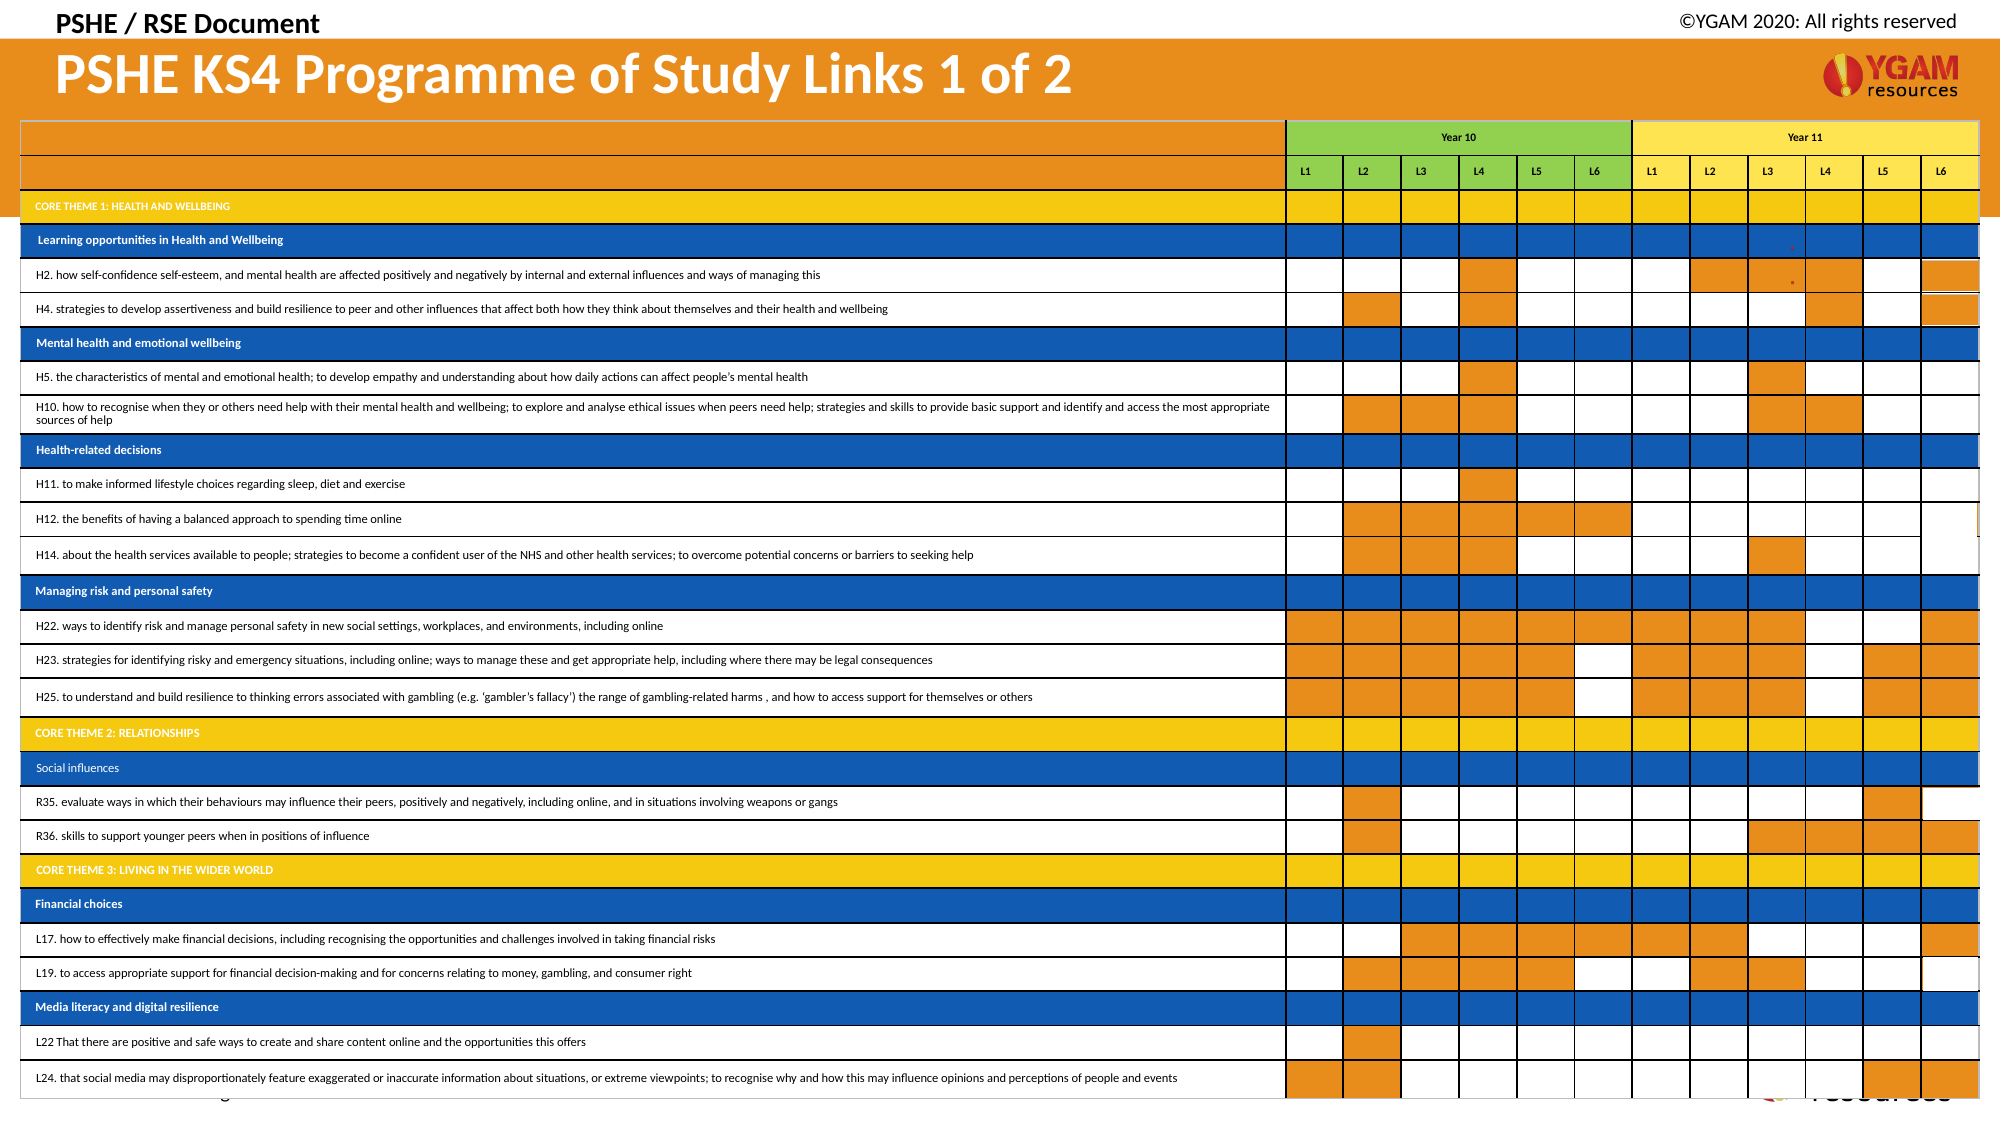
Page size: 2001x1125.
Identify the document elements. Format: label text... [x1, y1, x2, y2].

table_cell [1864, 435, 1920, 467]
table_cell [1518, 889, 1574, 922]
table_cell [1344, 362, 1400, 394]
table_header Year 11 [1633, 122, 1978, 155]
table_cell [1633, 396, 1689, 433]
table_cell [1402, 821, 1458, 853]
table_cell L1 [1287, 156, 1342, 189]
table_header Year 10 [1287, 122, 1631, 155]
table_cell [1518, 1061, 1574, 1098]
table_cell [1575, 503, 1631, 536]
table_cell [1460, 679, 1516, 716]
table_cell L1 [1633, 156, 1689, 189]
table_cell [1633, 293, 1689, 326]
table_cell L3 [1402, 156, 1458, 189]
table_cell [1806, 1026, 1862, 1059]
table_cell [1460, 821, 1516, 853]
table_cell [1749, 821, 1805, 853]
table_cell [1864, 821, 1920, 853]
table_cell L4 [1460, 156, 1516, 189]
table_cell [1460, 1026, 1516, 1059]
table_cell [1864, 191, 1920, 223]
table_cell [1749, 787, 1805, 819]
table_cell [1344, 259, 1400, 292]
table_cell [1806, 469, 1862, 501]
table_cell [1344, 537, 1400, 574]
table_cell [1460, 293, 1516, 326]
table_cell [1402, 752, 1458, 785]
table_cell [1402, 191, 1458, 223]
table_cell [1749, 503, 1805, 536]
table_cell [1402, 225, 1458, 257]
table_cell [1287, 576, 1342, 609]
table_cell [1460, 992, 1516, 1025]
table_cell [1460, 225, 1516, 257]
table_cell [1864, 503, 1920, 536]
table_cell [1575, 328, 1631, 360]
table_cell [1633, 576, 1689, 609]
table_cell [1575, 225, 1631, 257]
table_cell [1633, 787, 1689, 819]
table_cell [1633, 752, 1689, 785]
table_cell [1460, 1061, 1516, 1098]
table_cell [1402, 718, 1458, 751]
table_cell [1287, 503, 1342, 536]
table_cell [1749, 645, 1805, 677]
table_cell [1749, 1061, 1805, 1098]
table_cell [1864, 225, 1920, 246]
table_cell [1287, 259, 1342, 292]
table_cell [1691, 362, 1747, 394]
table_cell [1864, 469, 1920, 501]
table_cell [1518, 396, 1574, 433]
table_cell [1691, 821, 1747, 853]
table_cell [1806, 787, 1862, 819]
table_cell [1749, 225, 1805, 257]
table_cell [1864, 537, 1920, 574]
table_cell [1749, 191, 1805, 223]
table_cell [1575, 679, 1631, 716]
table_cell L5 [1864, 156, 1920, 189]
table_cell [1287, 537, 1342, 574]
table_cell [21, 156, 1285, 189]
table_cell [1922, 889, 1978, 922]
table_cell [1575, 396, 1631, 433]
table_cell [1864, 752, 1920, 785]
table_cell [1922, 396, 1978, 433]
table_cell [1518, 924, 1574, 956]
table_cell [1287, 1061, 1342, 1098]
table_cell [1806, 503, 1862, 536]
table_cell [1806, 328, 1862, 360]
table_cell [1864, 718, 1920, 751]
table_cell [1402, 503, 1458, 536]
table_cell [1633, 191, 1689, 223]
table_cell [1402, 889, 1458, 922]
table_cell [1518, 821, 1574, 853]
table_cell H22. ways to identify risk and manage personal safety in new social settings, workplaces, and environments, including online [21, 611, 1285, 643]
table_cell [1864, 1061, 1920, 1098]
table_cell [1402, 679, 1458, 716]
table_cell [1344, 611, 1400, 643]
table_cell [1344, 469, 1400, 501]
table_cell [1806, 611, 1862, 643]
table_cell [1864, 328, 1920, 360]
table_cell [1518, 958, 1574, 990]
table_cell [1402, 924, 1458, 956]
table_cell [1344, 396, 1400, 433]
table_cell [1806, 645, 1862, 677]
table_cell [1922, 821, 1978, 853]
table_cell Health-related decisions [21, 435, 1285, 467]
table_cell [1287, 787, 1342, 819]
table_cell [1402, 992, 1458, 1025]
picture [1739, 1099, 1956, 1108]
table_cell [1806, 396, 1862, 433]
table_cell [1575, 787, 1631, 819]
table_cell [1402, 435, 1458, 467]
table_cell [1575, 191, 1631, 223]
table_cell [1287, 679, 1342, 716]
table_cell Social influences [21, 752, 1285, 785]
table_cell [1518, 503, 1574, 536]
table_cell [1864, 992, 1920, 1025]
table_cell [1633, 328, 1689, 360]
picture [1820, 51, 1961, 101]
table_cell [1287, 924, 1342, 956]
table_cell [1864, 924, 1920, 956]
table_cell [1287, 328, 1342, 360]
picture [1923, 788, 1981, 820]
table_cell H14. about the health services available to people; strategies to become a confident user of the NHS and other health services; to overcome potential concerns or barriers to seeking help [21, 537, 1285, 574]
table_cell [1691, 293, 1747, 326]
title PSHE KS4 Programme of Study Links 1 of 2 [40, 41, 1956, 108]
table_cell [1691, 924, 1747, 956]
table_cell [1864, 645, 1920, 677]
table_cell [1575, 889, 1631, 922]
table_cell [1402, 787, 1458, 819]
table_cell [1864, 576, 1920, 609]
table_cell [1344, 889, 1400, 922]
table_cell [1460, 328, 1516, 360]
table_cell [1806, 679, 1862, 716]
table_cell [1575, 855, 1631, 887]
table_cell [1518, 718, 1574, 751]
table_cell [1749, 679, 1805, 716]
table_cell [1922, 611, 1978, 643]
table_cell [1575, 611, 1631, 643]
table_cell [1518, 469, 1574, 501]
table_cell [1806, 821, 1862, 853]
table_cell [1460, 435, 1516, 467]
table_cell [1691, 752, 1747, 785]
table_cell [1344, 435, 1400, 467]
table_cell [1633, 679, 1689, 716]
table_cell [1691, 645, 1747, 677]
table_cell [1922, 679, 1978, 716]
table_cell [1460, 924, 1516, 956]
table_cell [1633, 537, 1689, 574]
table_cell [1691, 576, 1747, 609]
table_cell [1633, 821, 1689, 853]
table_cell [1633, 362, 1689, 394]
table_cell [1402, 259, 1458, 292]
table_cell [1344, 855, 1400, 887]
table_cell [1691, 435, 1747, 467]
table_cell [1575, 958, 1631, 990]
table_cell CORE THEME 2: RELATIONSHIPS [21, 718, 1285, 751]
table_cell [1460, 718, 1516, 751]
table_cell [1460, 958, 1516, 990]
table_cell [1749, 958, 1805, 990]
table_cell [1806, 537, 1862, 574]
table_cell [1864, 362, 1920, 394]
table_cell [1402, 469, 1458, 501]
table_cell [1518, 787, 1574, 819]
table_cell [1344, 191, 1400, 223]
table_cell [1460, 576, 1516, 609]
table_cell [1633, 855, 1689, 887]
table_cell [1518, 225, 1574, 257]
table_cell Financial choices [21, 889, 1285, 922]
table_cell [1806, 1061, 1862, 1098]
table_cell [1344, 225, 1400, 257]
table_cell [1344, 924, 1400, 956]
table_cell L2 [1344, 156, 1400, 189]
table_cell [1344, 1061, 1400, 1098]
table_cell [1460, 537, 1516, 574]
table_cell L17. how to effectively make financial decisions, including recognising the opportunities and challenges involved in taking financial risks [21, 924, 1285, 956]
table_cell [1633, 1026, 1689, 1059]
table_cell [1691, 225, 1747, 257]
table_cell L6 [1575, 156, 1631, 189]
table_cell [1633, 259, 1689, 292]
table_cell [1749, 1026, 1805, 1059]
table_cell [1402, 362, 1458, 394]
table_cell [1749, 435, 1805, 467]
table_cell [1633, 924, 1689, 956]
table_cell [1691, 718, 1747, 751]
table_cell [1922, 435, 1978, 467]
table_cell [1344, 958, 1400, 990]
table_cell [1287, 362, 1342, 394]
table_cell [1691, 855, 1747, 887]
table_cell [1344, 645, 1400, 677]
table_cell H12. the benefits of having a balanced approach to spending time online [21, 503, 1285, 536]
table_cell [1518, 293, 1574, 326]
table_cell [1518, 435, 1574, 467]
table_cell [1287, 435, 1342, 467]
table_cell [1518, 1026, 1574, 1059]
table_cell Media literacy and digital resilience [21, 992, 1285, 1025]
table_cell H5. the characteristics of mental and emotional health; to develop empathy and understanding about how daily actions can affect people’s mental health [21, 362, 1285, 394]
table_cell H25. to understand and build resilience to thinking errors associated with gambling (e.g. ‘gambler’s fallacy’) the range of gambling-related harms , and how to access support for themselves or others [21, 679, 1285, 716]
table_cell H23. strategies for identifying risky and emergency situations, including online; ways to manage these and get appropriate help, including where there may be legal consequences [21, 645, 1285, 677]
table_cell [1806, 958, 1862, 990]
table_cell [1575, 362, 1631, 394]
table_cell [1575, 1026, 1631, 1059]
table_cell [1864, 787, 1920, 819]
table_cell [1864, 396, 1920, 433]
table_cell [1287, 611, 1342, 643]
table_cell [1344, 1026, 1400, 1059]
table_cell L3 [1749, 156, 1805, 189]
table_cell [1460, 362, 1516, 394]
table_cell [1749, 611, 1805, 643]
table_cell [1633, 718, 1689, 751]
table_cell [1691, 537, 1747, 574]
table_cell [1864, 855, 1920, 887]
table_cell [1922, 362, 1978, 394]
table_cell [1691, 679, 1747, 716]
table_cell [1287, 958, 1342, 990]
table_cell [1287, 752, 1342, 785]
table_cell [1806, 435, 1862, 467]
picture [1922, 503, 1977, 537]
table_cell [1749, 992, 1805, 1025]
table_cell [1691, 469, 1747, 501]
table_cell [1922, 752, 1978, 785]
table_cell L22 That there are positive and safe ways to create and share content online and the opportunities this offers [21, 1026, 1285, 1059]
table_cell [1460, 611, 1516, 643]
table_cell [1344, 576, 1400, 609]
text_box ©YGAM 2020: All rights reserved [1664, 0, 2000, 40]
table_cell [1691, 611, 1747, 643]
table_cell [1749, 889, 1805, 922]
table_cell [1575, 435, 1631, 467]
table_cell [1287, 992, 1342, 1025]
table_cell [1518, 992, 1574, 1025]
table_cell [1633, 645, 1689, 677]
table_cell [1633, 889, 1689, 922]
table_cell [1691, 328, 1747, 360]
table_cell [1633, 225, 1689, 257]
table_cell [1287, 1026, 1342, 1059]
table_cell [1691, 191, 1747, 223]
table_cell [1749, 576, 1805, 609]
table_cell [1633, 503, 1689, 536]
table_cell [1922, 576, 1978, 609]
table_cell [1344, 503, 1400, 536]
table_cell [1922, 924, 1978, 956]
table_cell [1922, 225, 1978, 246]
table_cell [1633, 611, 1689, 643]
table_cell [1287, 225, 1342, 257]
table_cell [1402, 576, 1458, 609]
table_cell [1287, 889, 1342, 922]
table_cell [1518, 855, 1574, 887]
table_cell [1749, 259, 1790, 292]
table_cell [1864, 889, 1920, 922]
table_cell [1691, 992, 1747, 1025]
table_cell [1460, 396, 1516, 433]
table_cell [1749, 396, 1805, 433]
table_cell [1749, 718, 1805, 751]
table_cell [1518, 752, 1574, 785]
table_cell [1344, 992, 1400, 1025]
table_cell [1575, 821, 1631, 853]
table_cell [1460, 855, 1516, 887]
table_cell [1518, 679, 1574, 716]
table_cell [1575, 537, 1631, 574]
table_cell [1402, 328, 1458, 360]
table_cell Managing risk and personal safety [21, 576, 1285, 609]
table_cell [1518, 576, 1574, 609]
table_cell [1344, 752, 1400, 785]
table_cell [1922, 328, 1978, 360]
table_cell [1691, 787, 1747, 819]
table_cell [1922, 469, 1978, 501]
table_cell [1806, 992, 1862, 1025]
table_cell [1344, 821, 1400, 853]
table_cell H10. how to recognise when they or others need help with their mental health and wellbeing; to explore and analyse ethical issues when peers need help; strategies and skills to provide basic support and identify and access the most appropriate sources of help [21, 396, 1285, 433]
table_cell H2. how self-confidence self-esteem, and mental health are affected positively and negatively by internal and external influences and ways of managing this [21, 259, 1285, 292]
table_cell [1575, 992, 1631, 1025]
table_cell [1518, 611, 1574, 643]
table_cell [1287, 718, 1342, 751]
table_cell [1575, 259, 1631, 292]
table_cell [1922, 645, 1978, 677]
list PSHE / RSE Document [40, 0, 920, 57]
table_cell L19. to access appropriate support for financial decision-making and for concerns relating to money, gambling, and consumer right [21, 958, 1285, 990]
table_cell [1633, 1061, 1689, 1098]
table_cell [1402, 1061, 1458, 1098]
table_cell [1864, 958, 1920, 990]
table_cell [1633, 992, 1689, 1025]
table_cell [1460, 191, 1516, 223]
table_cell [1287, 645, 1342, 677]
table_cell [1749, 293, 1805, 326]
table_cell [1575, 718, 1631, 751]
table_cell [1864, 611, 1920, 643]
table_cell R36. skills to support younger peers when in positions of influence [21, 821, 1285, 853]
table_cell [1575, 752, 1631, 785]
table_cell [1287, 469, 1342, 501]
table_cell Mental health and emotional wellbeing [21, 328, 1285, 360]
table_cell [1922, 537, 1978, 574]
table_cell [1691, 1061, 1747, 1098]
table_cell H4. strategies to develop assertiveness and build resilience to peer and other influences that affect both how they think about themselves and their health and wellbeing [21, 293, 1285, 326]
table_cell [1344, 328, 1400, 360]
table_cell [1749, 469, 1805, 501]
table_cell [1460, 259, 1516, 292]
table_cell [1287, 293, 1342, 326]
table_cell [1691, 958, 1747, 990]
table_cell [1575, 576, 1631, 609]
table_cell [1749, 362, 1805, 394]
table_cell [1806, 576, 1862, 609]
table_cell [1806, 225, 1862, 246]
table_cell [1864, 679, 1920, 716]
table_cell [1749, 855, 1805, 887]
table_cell [1575, 1061, 1631, 1098]
table_cell [1922, 1026, 1978, 1059]
table_cell [1344, 787, 1400, 819]
table_header [21, 122, 1285, 155]
table_cell [1633, 435, 1689, 467]
table_cell [1691, 259, 1747, 292]
table_cell [1633, 958, 1689, 990]
table_cell [1806, 718, 1862, 751]
table_cell [1460, 503, 1516, 536]
table_cell [1460, 787, 1516, 819]
table_cell [1922, 718, 1978, 751]
table_cell [1402, 855, 1458, 887]
table_cell L4 [1806, 156, 1862, 189]
table_cell [1691, 889, 1747, 922]
table_cell L24. that social media may disproportionately feature exaggerated or inaccurate information about situations, or extreme viewpoints; to recognise why and how this may influence opinions and perceptions of people and events [21, 1061, 1285, 1098]
table_cell [1460, 469, 1516, 501]
table_cell [1691, 1026, 1747, 1059]
picture [1923, 957, 1978, 991]
table_cell [1287, 855, 1342, 887]
table_cell [1922, 191, 1978, 223]
table_cell CORE THEME 3: LIVING IN THE WIDER WORLD [21, 855, 1285, 887]
table_cell [1806, 855, 1862, 887]
table_cell [1402, 958, 1458, 990]
table_cell [1344, 293, 1400, 326]
table_cell [1749, 924, 1805, 956]
table_cell [1402, 537, 1458, 574]
table_cell [1806, 889, 1862, 922]
table_cell [1749, 752, 1805, 785]
table_cell [1575, 645, 1631, 677]
table_cell [1633, 469, 1689, 501]
table_cell [1518, 191, 1574, 223]
table_cell CORE THEME 1: HEALTH AND WELLBEING [21, 191, 1285, 223]
table_cell [1518, 645, 1574, 677]
table_cell [1749, 537, 1805, 574]
table_cell [1460, 752, 1516, 785]
table_cell [1575, 293, 1631, 326]
table_cell [1922, 1061, 1978, 1098]
table_cell [1806, 191, 1862, 223]
table_cell [1402, 1026, 1458, 1059]
table_cell L6 [1922, 156, 1978, 189]
table_cell [1518, 362, 1574, 394]
table_cell [1806, 362, 1862, 394]
table_cell [1460, 889, 1516, 922]
table_cell [1402, 396, 1458, 433]
table_cell [1287, 821, 1342, 853]
table_cell [1518, 328, 1574, 360]
table_cell [1402, 611, 1458, 643]
table_cell [1402, 293, 1458, 326]
table_cell [1922, 855, 1978, 887]
table_cell L5 [1518, 156, 1574, 189]
table_cell Learning opportunities in Health and Wellbeing [21, 225, 1285, 257]
table_cell [1518, 537, 1574, 574]
table_cell R35. evaluate ways in which their behaviours may influence their peers, positively and negatively, including online, and in situations involving weapons or gangs [21, 787, 1285, 819]
table_cell [1287, 396, 1342, 433]
table_cell [1864, 1026, 1920, 1059]
table_cell [1287, 191, 1342, 223]
table_cell [1806, 752, 1862, 785]
picture [1790, 246, 1979, 325]
table_cell H11. to make informed lifestyle choices regarding sleep, diet and exercise [21, 469, 1285, 501]
table_cell [1575, 469, 1631, 501]
table_cell [1575, 924, 1631, 956]
table_cell [1344, 679, 1400, 716]
table_cell [1922, 992, 1978, 1025]
table_cell [1806, 924, 1862, 956]
table_cell [1749, 328, 1805, 360]
table_cell L2 [1691, 156, 1747, 189]
table_cell [1344, 718, 1400, 751]
table_cell [1691, 396, 1747, 433]
table_cell [1402, 645, 1458, 677]
table_cell [1460, 645, 1516, 677]
table_cell [1691, 503, 1747, 536]
table_cell [1518, 259, 1574, 292]
